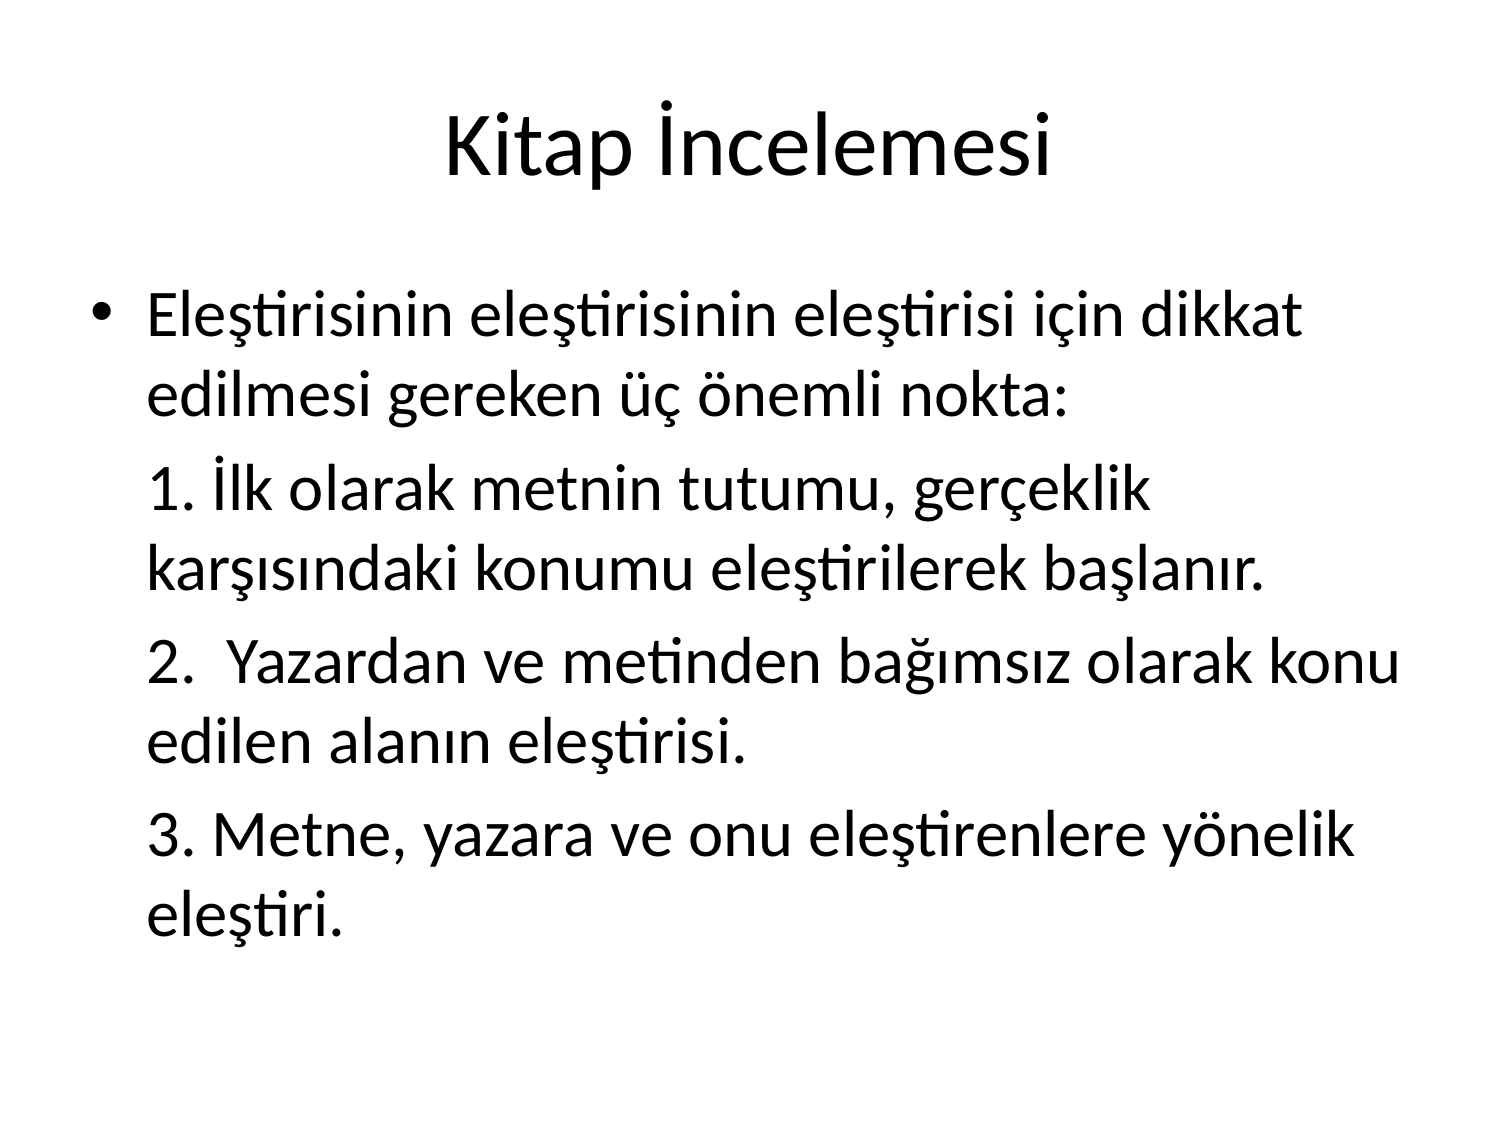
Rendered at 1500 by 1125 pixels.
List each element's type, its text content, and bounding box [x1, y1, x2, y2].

list Eleştirisinin eleştirisinin eleştirisi için dikkat edilmesi gereken üç önemli nokta: 1. İlk olarak metnin tutumu, gerçeklik karşısındaki konumu eleştirilerek başlanır. 2. Yazardan ve metinden bağımsız olarak konu edilen alanın eleştirisi. 3. Metne, yazara ve onu eleştirenlere yönelik eleştiri. [75, 262, 1425, 1005]
title Kitap İncelemesi [75, 45, 1425, 233]
